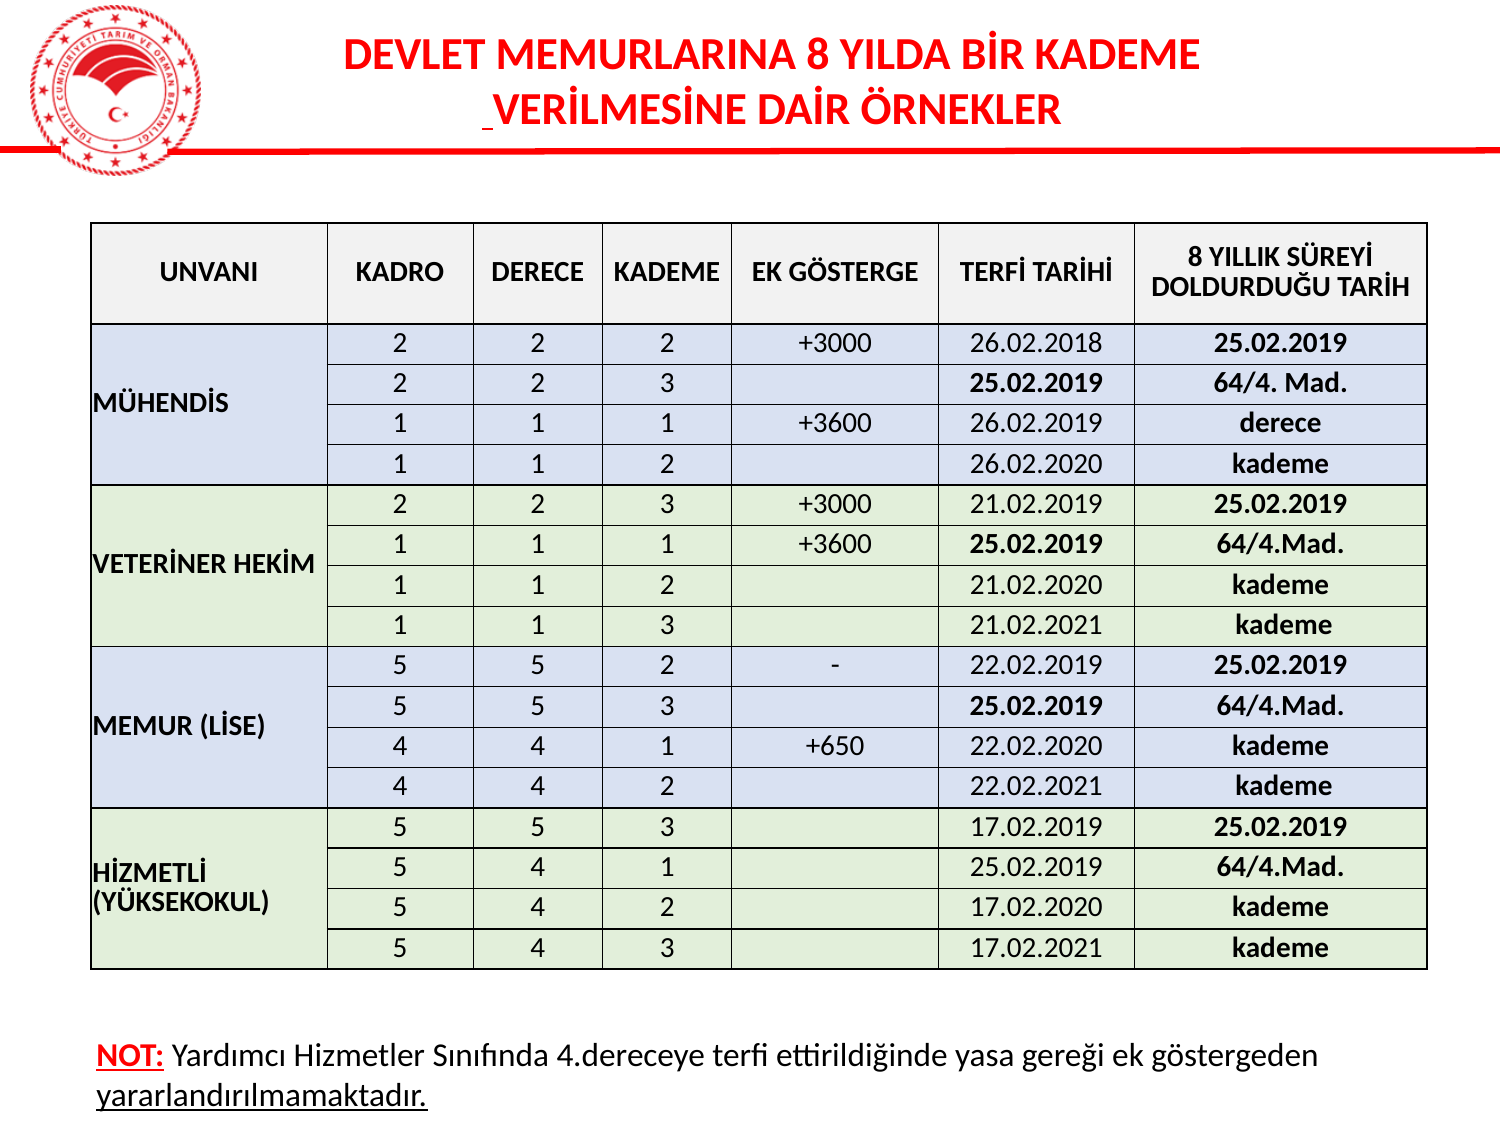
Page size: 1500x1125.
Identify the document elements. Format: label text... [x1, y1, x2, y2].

table_cell 1 [474, 526, 602, 565]
table_cell 3 [603, 930, 731, 968]
text_box DEVLET MEMURLARINA 8 YILDA BİR KADEME VERİLMESİNE DAİR ÖRNEKLER [201, 16, 1454, 142]
table_cell 4 [474, 768, 602, 807]
table_cell kademe [1135, 889, 1426, 928]
table_cell 1 [474, 566, 602, 606]
table_cell 1 [603, 849, 731, 888]
table_cell 2 [328, 486, 473, 525]
table_cell MEMUR (LİSE) [92, 647, 327, 807]
table_cell 25.02.2019 [939, 687, 1134, 727]
table_cell [732, 687, 938, 727]
table_cell +3000 [732, 486, 938, 525]
table_cell 25.02.2019 [1135, 809, 1426, 847]
table_cell 5 [328, 647, 473, 686]
table_cell derece [1135, 405, 1426, 444]
table_cell kademe [1135, 607, 1426, 646]
table_cell 5 [474, 647, 602, 686]
table_cell 2 [474, 486, 602, 525]
table_cell kademe [1135, 445, 1426, 484]
table_cell 2 [474, 365, 602, 404]
table_header KADRO [328, 224, 473, 323]
table_cell 2 [474, 325, 602, 364]
table_cell [732, 445, 938, 484]
table_cell 5 [328, 809, 473, 847]
picture [30, 5, 201, 176]
table_cell 2 [603, 647, 731, 686]
table_cell 1 [328, 526, 473, 565]
table_cell 5 [328, 687, 473, 727]
table_cell VETERİNER HEKİM [92, 486, 327, 646]
table_cell 17.02.2020 [939, 889, 1134, 928]
table_cell 25.02.2019 [1135, 647, 1426, 686]
table_cell kademe [1135, 728, 1426, 767]
table_cell HİZMETLİ (YÜKSEKOKUL) [92, 809, 327, 968]
table_cell 26.02.2020 [939, 445, 1134, 484]
table_cell 64/4.Mad. [1135, 526, 1426, 565]
table_cell 2 [603, 325, 731, 364]
table_cell MÜHENDİS [92, 325, 327, 484]
table_cell 22.02.2019 [939, 647, 1134, 686]
table_cell [732, 809, 938, 847]
table_cell 2 [603, 566, 731, 606]
table_header DERECE [474, 224, 602, 323]
table_cell 25.02.2019 [1135, 486, 1426, 525]
table_header EK GÖSTERGE [732, 224, 938, 323]
table_cell kademe [1135, 930, 1426, 968]
table_header UNVANI [92, 224, 327, 323]
table_cell 3 [603, 486, 731, 525]
table_cell [732, 889, 938, 928]
table_cell 21.02.2019 [939, 486, 1134, 525]
table_cell 1 [603, 405, 731, 444]
table_cell 3 [603, 809, 731, 847]
table_cell [732, 768, 938, 807]
table_cell 22.02.2021 [939, 768, 1134, 807]
table_cell 4 [474, 930, 602, 968]
table_cell 2 [603, 889, 731, 928]
table_cell 26.02.2019 [939, 405, 1134, 444]
table_cell 4 [474, 889, 602, 928]
table_cell [732, 930, 938, 968]
table_header KADEME [603, 224, 731, 323]
table_header 8 YILLIK SÜREYİ DOLDURDUĞU TARİH [1135, 224, 1426, 323]
table_cell 17.02.2021 [939, 930, 1134, 968]
table_cell 5 [328, 849, 473, 888]
table_cell 5 [474, 687, 602, 727]
table_cell 1 [328, 566, 473, 606]
table_cell +3600 [732, 405, 938, 444]
table_cell 64/4. Mad. [1135, 365, 1426, 404]
table_cell 25.02.2019 [1135, 325, 1426, 364]
table_cell - [732, 647, 938, 686]
table_cell 1 [603, 526, 731, 565]
table_cell 1 [603, 728, 731, 767]
table_cell 25.02.2019 [939, 849, 1134, 888]
table_cell kademe [1135, 566, 1426, 606]
table_cell 2 [328, 325, 473, 364]
table_cell 4 [328, 768, 473, 807]
table_cell 4 [474, 849, 602, 888]
table_cell 2 [603, 768, 731, 807]
table_cell 4 [474, 728, 602, 767]
table_cell +3000 [732, 325, 938, 364]
table_cell 4 [328, 728, 473, 767]
table_cell kademe [1135, 768, 1426, 807]
table_cell 21.02.2020 [939, 566, 1134, 606]
table_cell 17.02.2019 [939, 809, 1134, 847]
table_cell 26.02.2018 [939, 325, 1134, 364]
table_cell +3600 [732, 526, 938, 565]
table_cell 3 [603, 365, 731, 404]
table_cell [732, 365, 938, 404]
table_cell 1 [474, 405, 602, 444]
table_cell 64/4.Mad. [1135, 849, 1426, 888]
table_cell 25.02.2019 [939, 365, 1134, 404]
table_cell 3 [603, 607, 731, 646]
table_cell 2 [603, 445, 731, 484]
table_cell 1 [474, 445, 602, 484]
table_cell 5 [328, 889, 473, 928]
table_header TERFİ TARİHİ [939, 224, 1134, 323]
table_cell 21.02.2021 [939, 607, 1134, 646]
table_cell 3 [603, 687, 731, 727]
table_cell 2 [328, 365, 473, 404]
table_cell 22.02.2020 [939, 728, 1134, 767]
text_box NOT: Yardımcı Hizmetler Sınıfında 4.dereceye terfi ettirildiğinde yasa gereği ek göstergeden yararlandırılmamaktadır. [81, 1026, 1419, 1125]
table_cell 1 [328, 607, 473, 646]
table_cell 5 [328, 930, 473, 968]
table_cell [732, 849, 938, 888]
table_cell +650 [732, 728, 938, 767]
table_cell 1 [474, 607, 602, 646]
table_cell 1 [328, 445, 473, 484]
table_cell 1 [328, 405, 473, 444]
table_cell 64/4.Mad. [1135, 687, 1426, 727]
table_cell 5 [474, 809, 602, 847]
table_cell [732, 607, 938, 646]
table_cell 25.02.2019 [939, 526, 1134, 565]
table_cell [732, 566, 938, 606]
